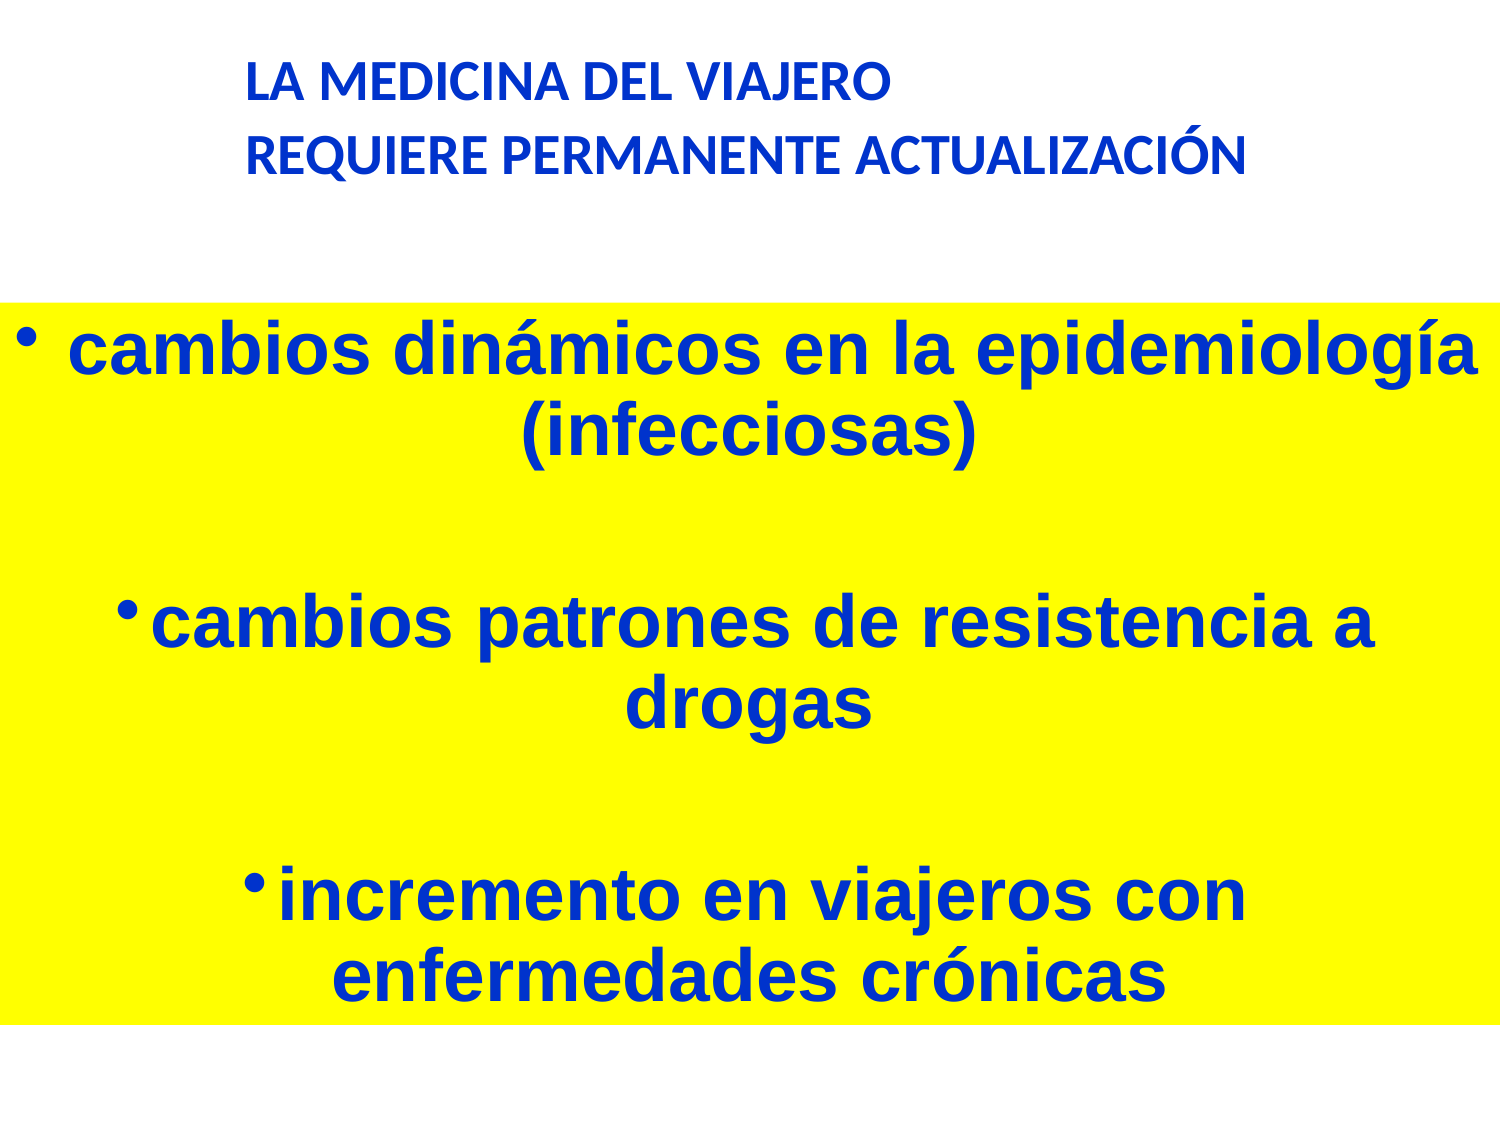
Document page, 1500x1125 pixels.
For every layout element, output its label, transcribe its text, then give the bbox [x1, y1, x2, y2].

text_box LA MEDICINA DEL VIAJERO REQUIERE PERMANENTE ACTUALIZACIÓN [230, 42, 1277, 195]
text_box cambios dinámicos en la epidemiología (infecciosas) cambios patrones de resistencia a drogas incremento en viajeros con enfermedades crónicas [0, 302, 1500, 1025]
